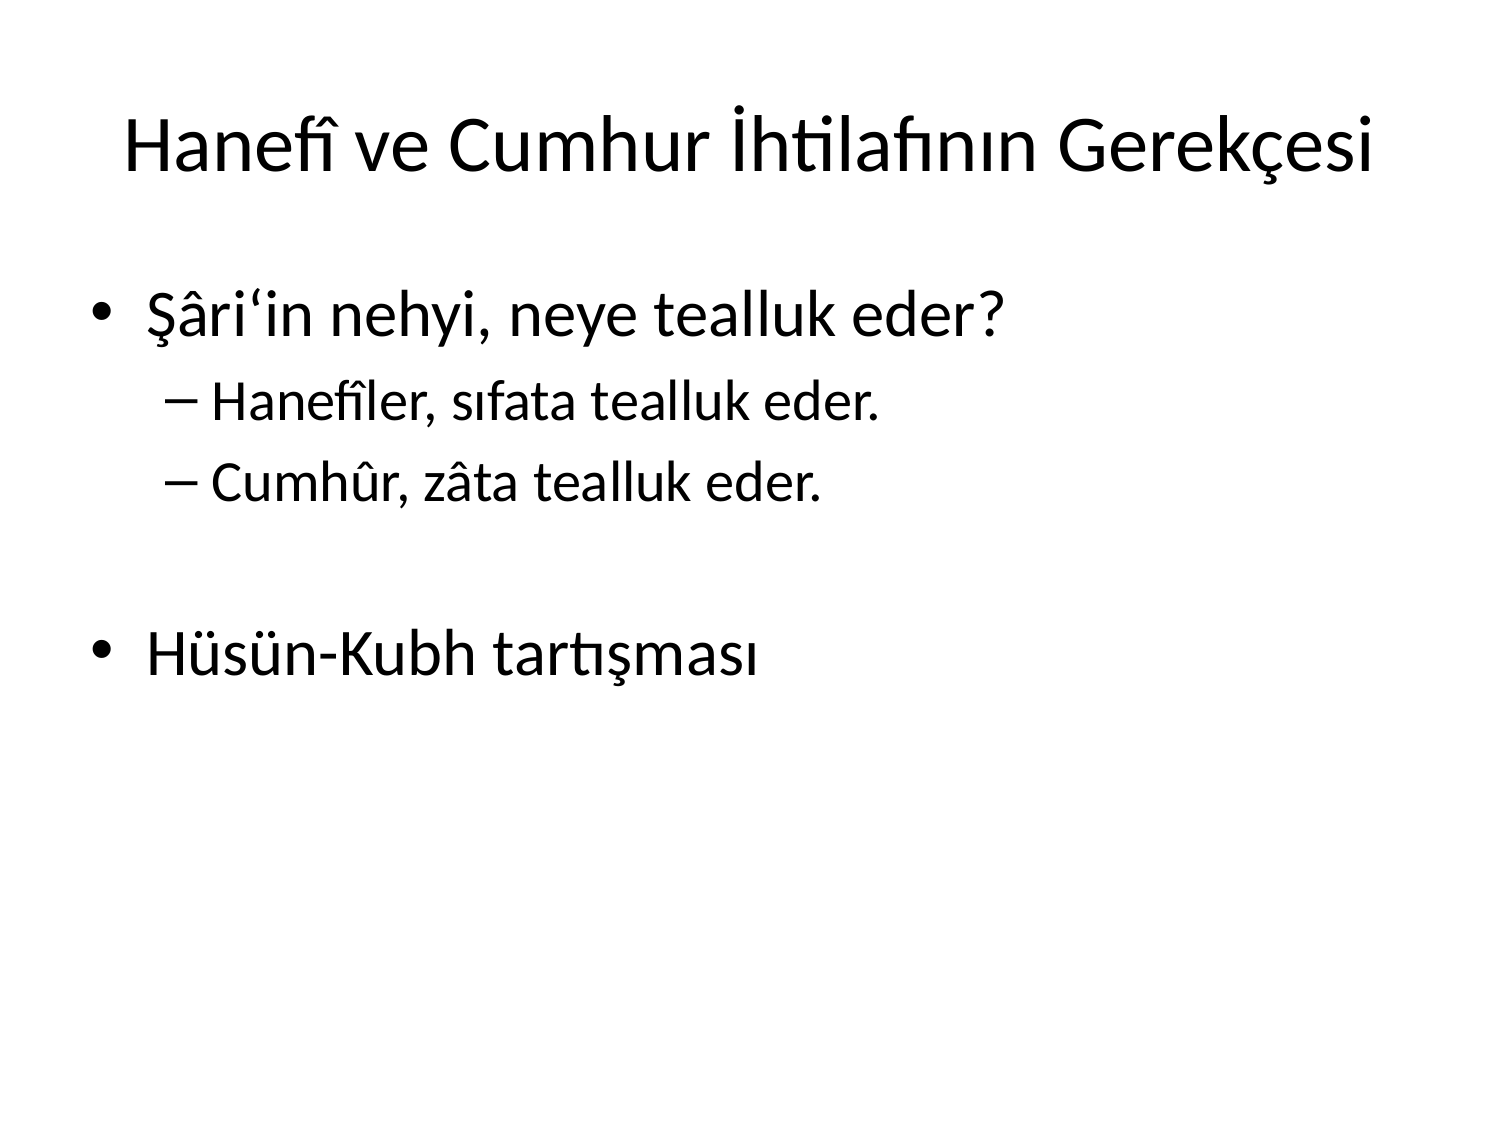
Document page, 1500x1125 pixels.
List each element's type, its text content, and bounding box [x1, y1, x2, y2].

title Hanefî ve Cumhur İhtilafının Gerekçesi [75, 45, 1425, 233]
list Şâri‘in nehyi, neye tealluk eder? Hanefîler, sıfata tealluk eder. Cumhûr, zâta tealluk eder. Hüsün-Kubh tartışması [75, 262, 1425, 1005]
